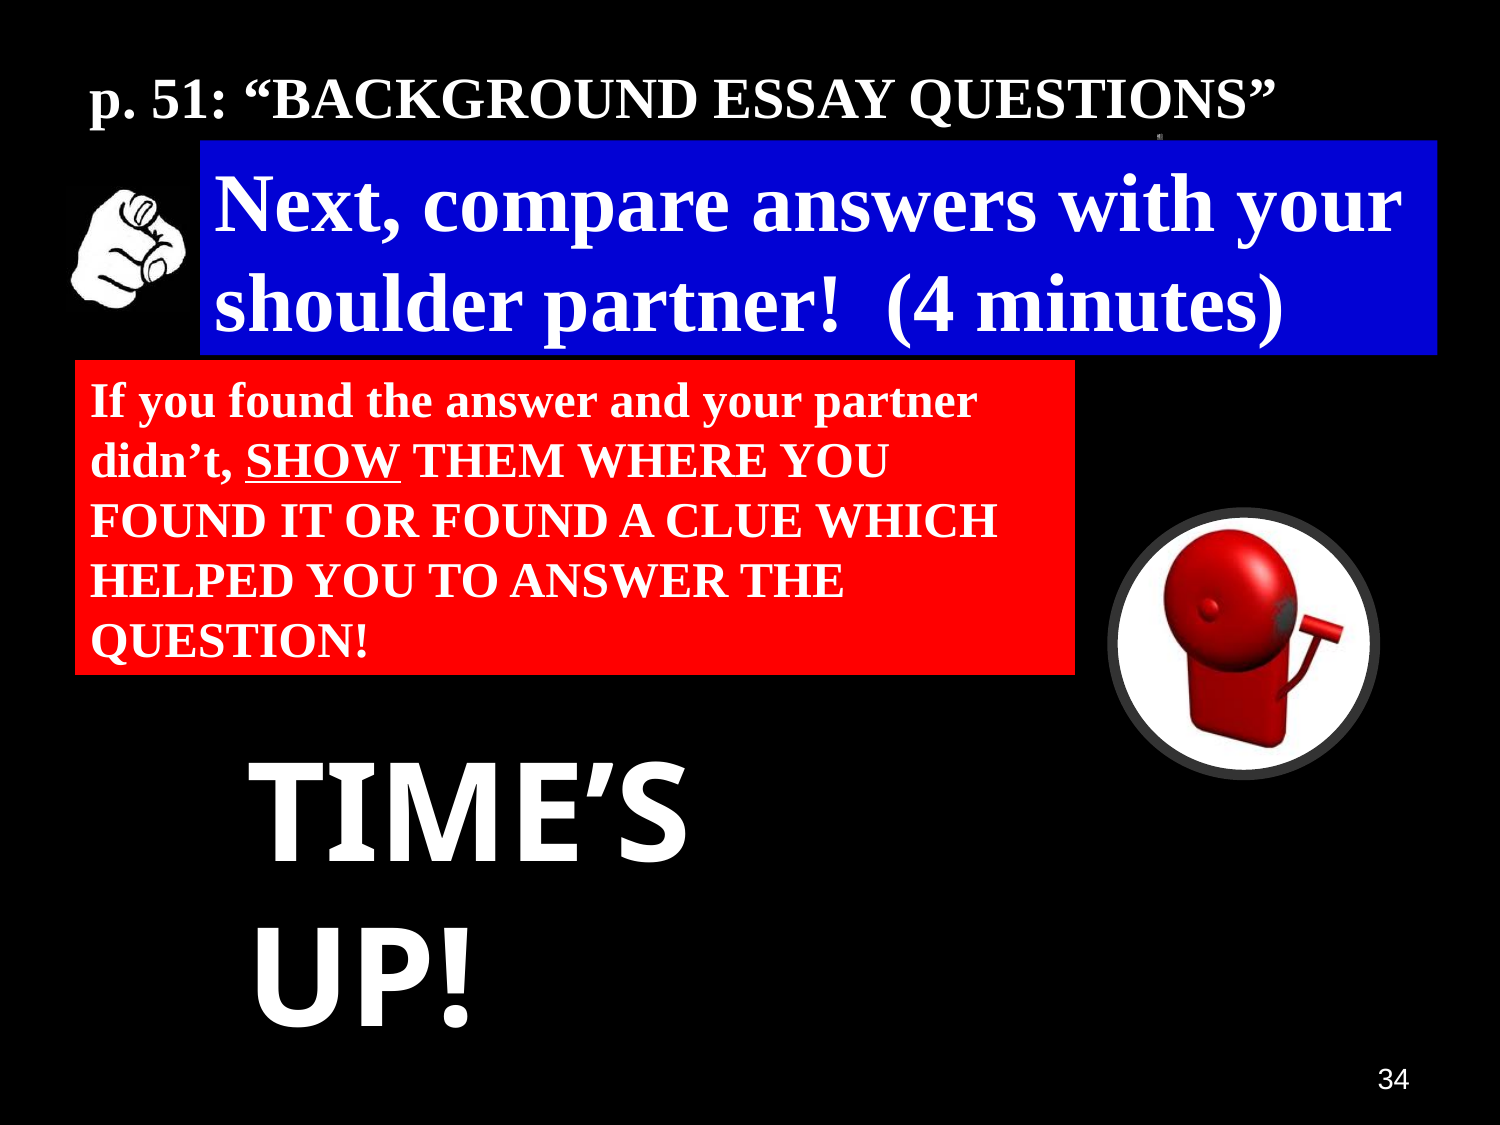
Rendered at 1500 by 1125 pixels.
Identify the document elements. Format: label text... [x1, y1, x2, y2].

text_box p. 51: “BACKGROUND ESSAY QUESTIONS” [74, 53, 1438, 139]
text_box TIME’S UP! [231, 716, 919, 1062]
picture [1112, 512, 1376, 776]
slide_number 34 [1074, 1024, 1425, 1103]
text_box If you found the answer and your partner didn’t, SHOW THEM WHERE YOU FOUND IT OR FOUND A CLUE WHICH HELPED YOU TO ANSWER THE QUESTION! [75, 360, 1075, 675]
picture [1155, 132, 1164, 141]
text_box Next, compare answers with your shoulder partner! (4 minutes) [200, 140, 1438, 356]
picture [66, 186, 190, 312]
